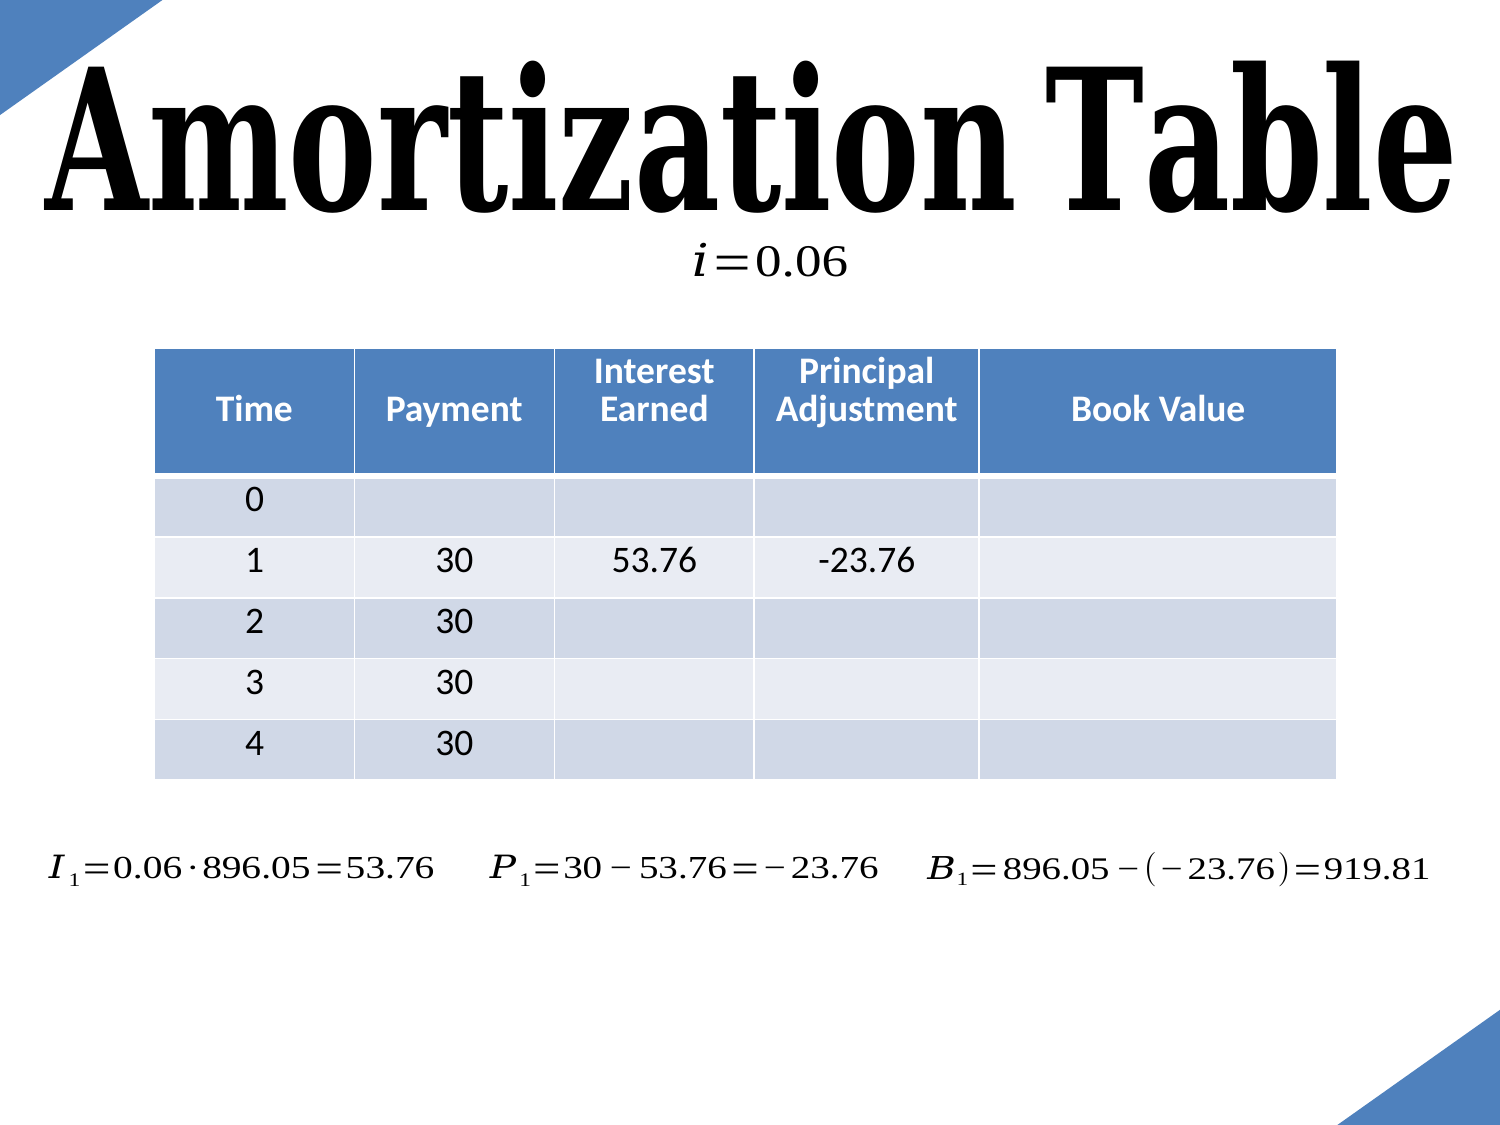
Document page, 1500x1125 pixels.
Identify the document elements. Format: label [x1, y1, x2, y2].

text_box [317, 106, 1500, 294]
text_box [45, 245, 1388, 1062]
